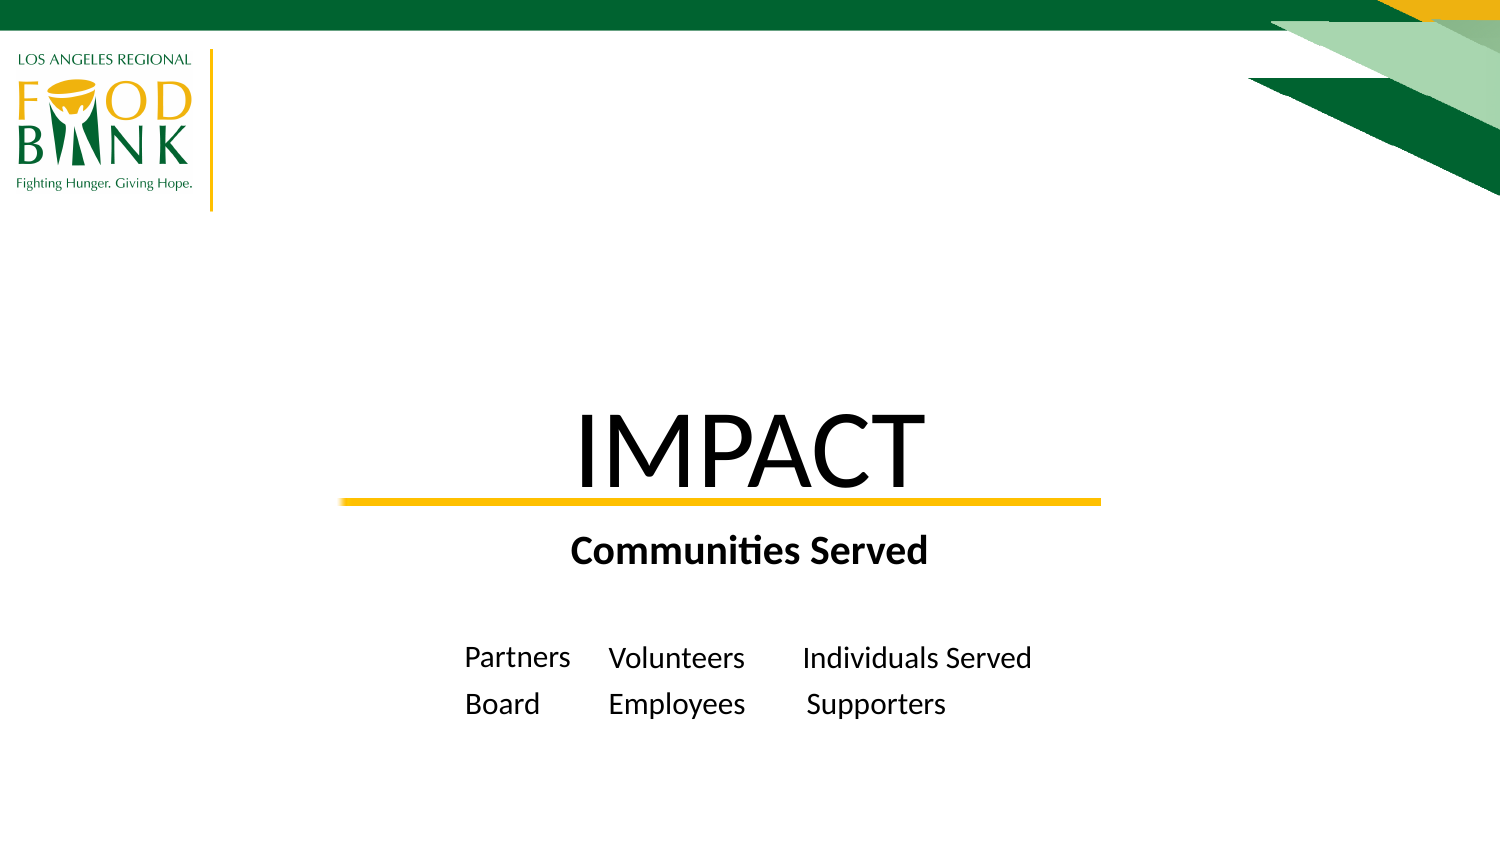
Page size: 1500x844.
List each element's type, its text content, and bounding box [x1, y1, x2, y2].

text_box Employees [593, 683, 774, 728]
picture [335, 497, 1101, 506]
text_box IMPACT [0, 367, 1500, 515]
text_box Supporters [791, 683, 973, 728]
text_box Individuals Served [787, 630, 1051, 683]
text_box Board [450, 675, 560, 728]
text_box Communities Served [0, 515, 1500, 581]
picture [0, 0, 1500, 214]
text_box Volunteers [593, 630, 787, 683]
text_box Partners [449, 628, 594, 681]
